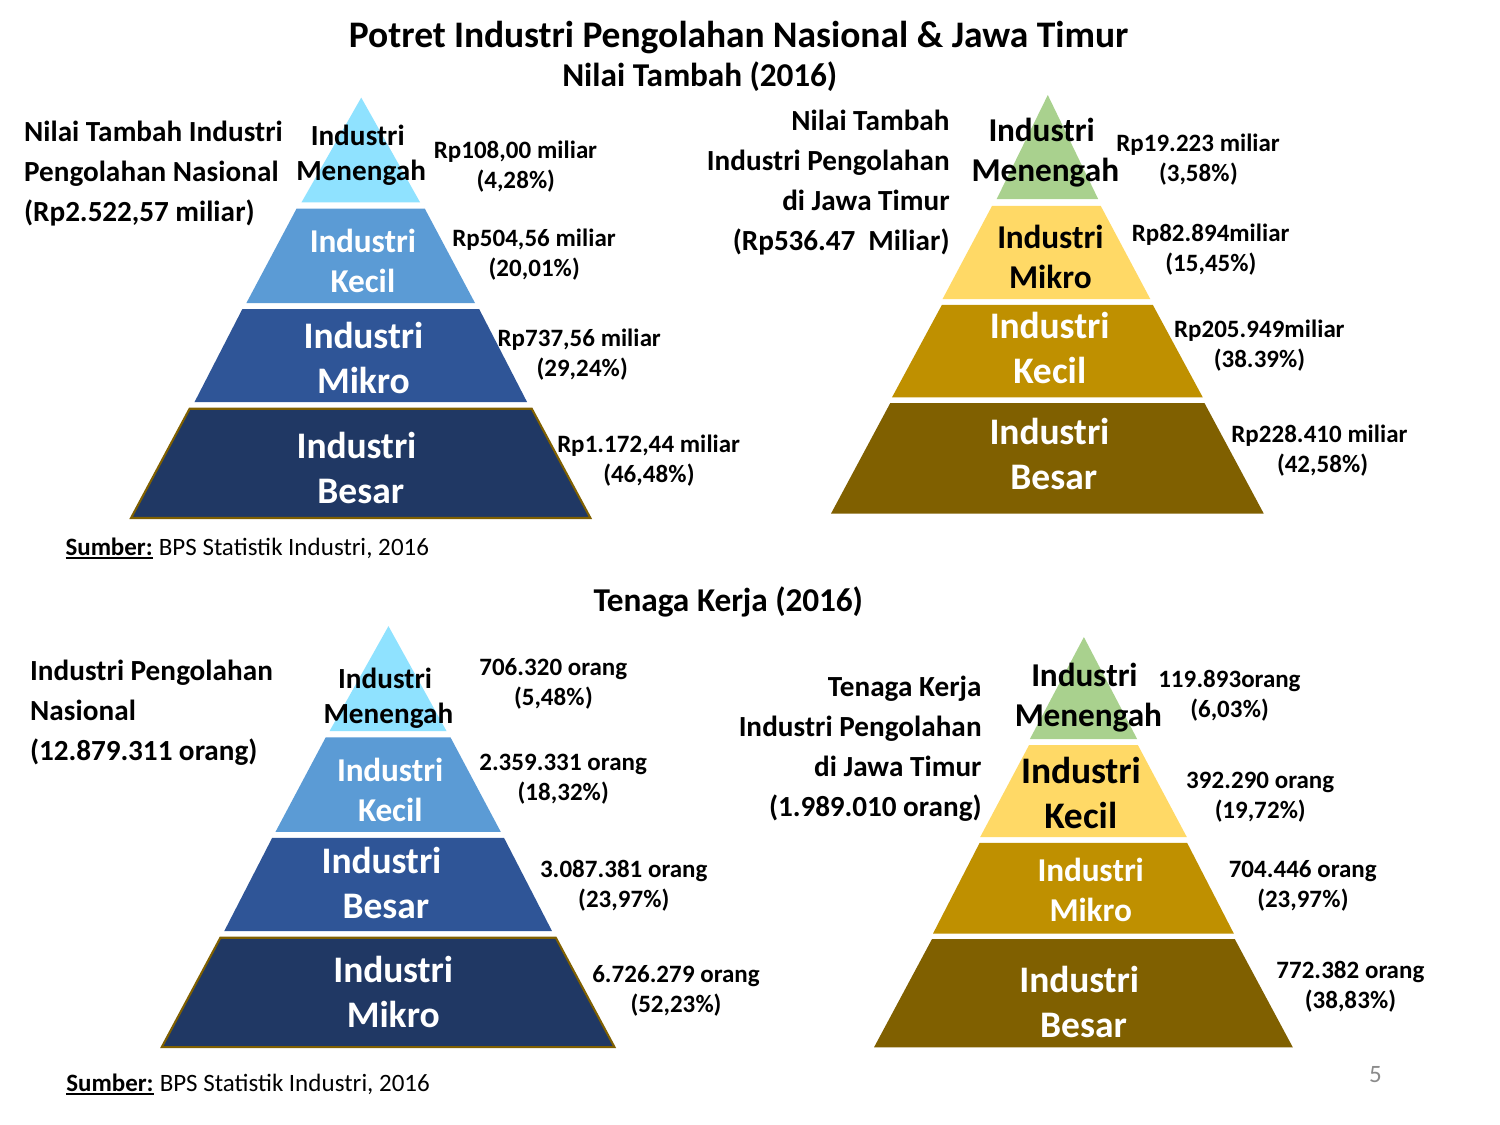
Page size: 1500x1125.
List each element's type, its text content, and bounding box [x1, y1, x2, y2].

text_box Tenaga Kerja Industri Pengolahan di Jawa Timur (1.989.010 orang) [797, 654, 875, 831]
text_box Potret Industri Pengolahan Nasional & Jawa Timur [267, 0, 1211, 63]
text_box Nilai Tambah Industri Pengolahan di Jawa Timur (Rp536.47 Miliar) [691, 88, 965, 264]
slide_number 4 [1059, 1042, 1397, 1103]
text_box 392.290 orang (19,72%) [1292, 756, 1388, 832]
text_box Sumber: BPS Statistik Industri, 2016 [51, 1059, 532, 1105]
text_box Nilai Tambah Industri Pengolahan Nasional (Rp2.522,57 miliar) [24, 106, 131, 228]
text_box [832, 95, 1429, 516]
text_box Nilai Tambah (2016) [285, 39, 1115, 97]
text_box 119.893orang (6,03%) [1292, 655, 1357, 731]
text_box 772.382 orang (38,83%) [1292, 946, 1472, 1021]
text_box 704.446 orang (23,97%) [1292, 844, 1418, 920]
text_box Industri Pengolahan Nasional (12.879.311 orang) [30, 645, 161, 767]
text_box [875, 636, 1292, 1049]
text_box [131, 97, 778, 518]
text_box Tenaga Kerja (2016) [313, 564, 1143, 626]
text_box Sumber: BPS Statistik Industri, 2016 [50, 523, 531, 569]
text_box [161, 626, 797, 1048]
